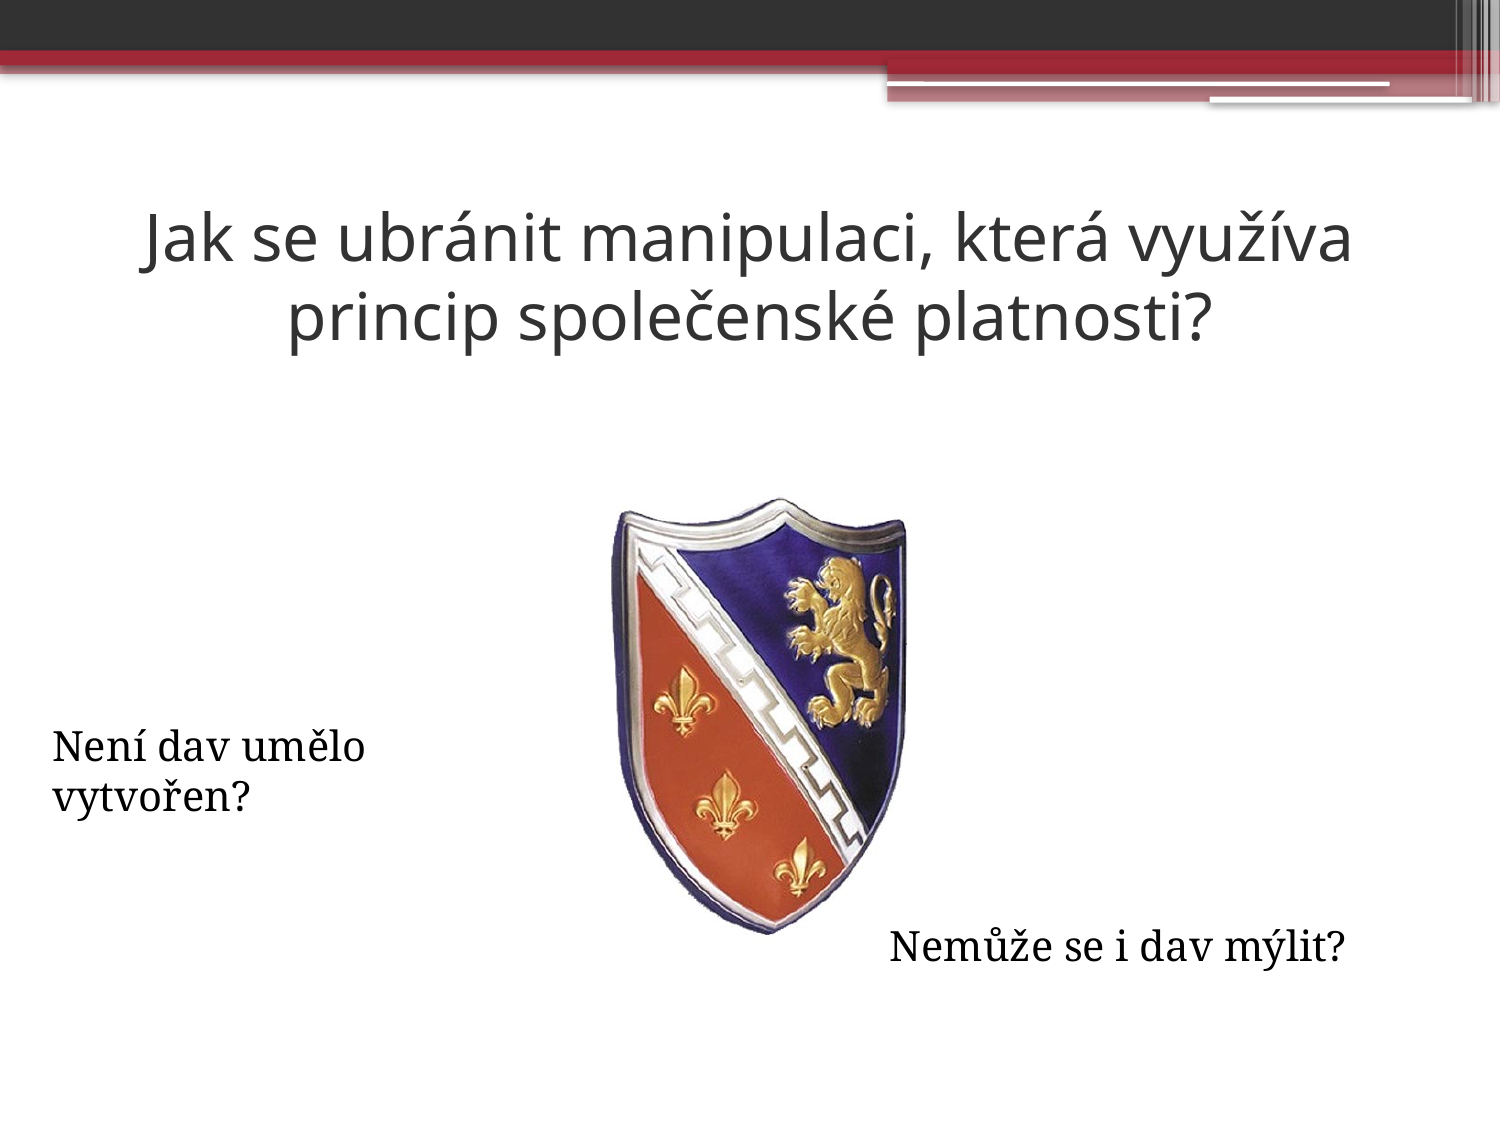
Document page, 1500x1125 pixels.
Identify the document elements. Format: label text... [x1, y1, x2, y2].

text_box Není dav umělo vytvořen? [37, 712, 575, 828]
picture [599, 487, 919, 946]
text_box Nemůže se i dav mýlit? [875, 912, 1438, 978]
title Jak se ubránit manipulaci, která využíva princip společenské platnosti? [75, 187, 1425, 363]
